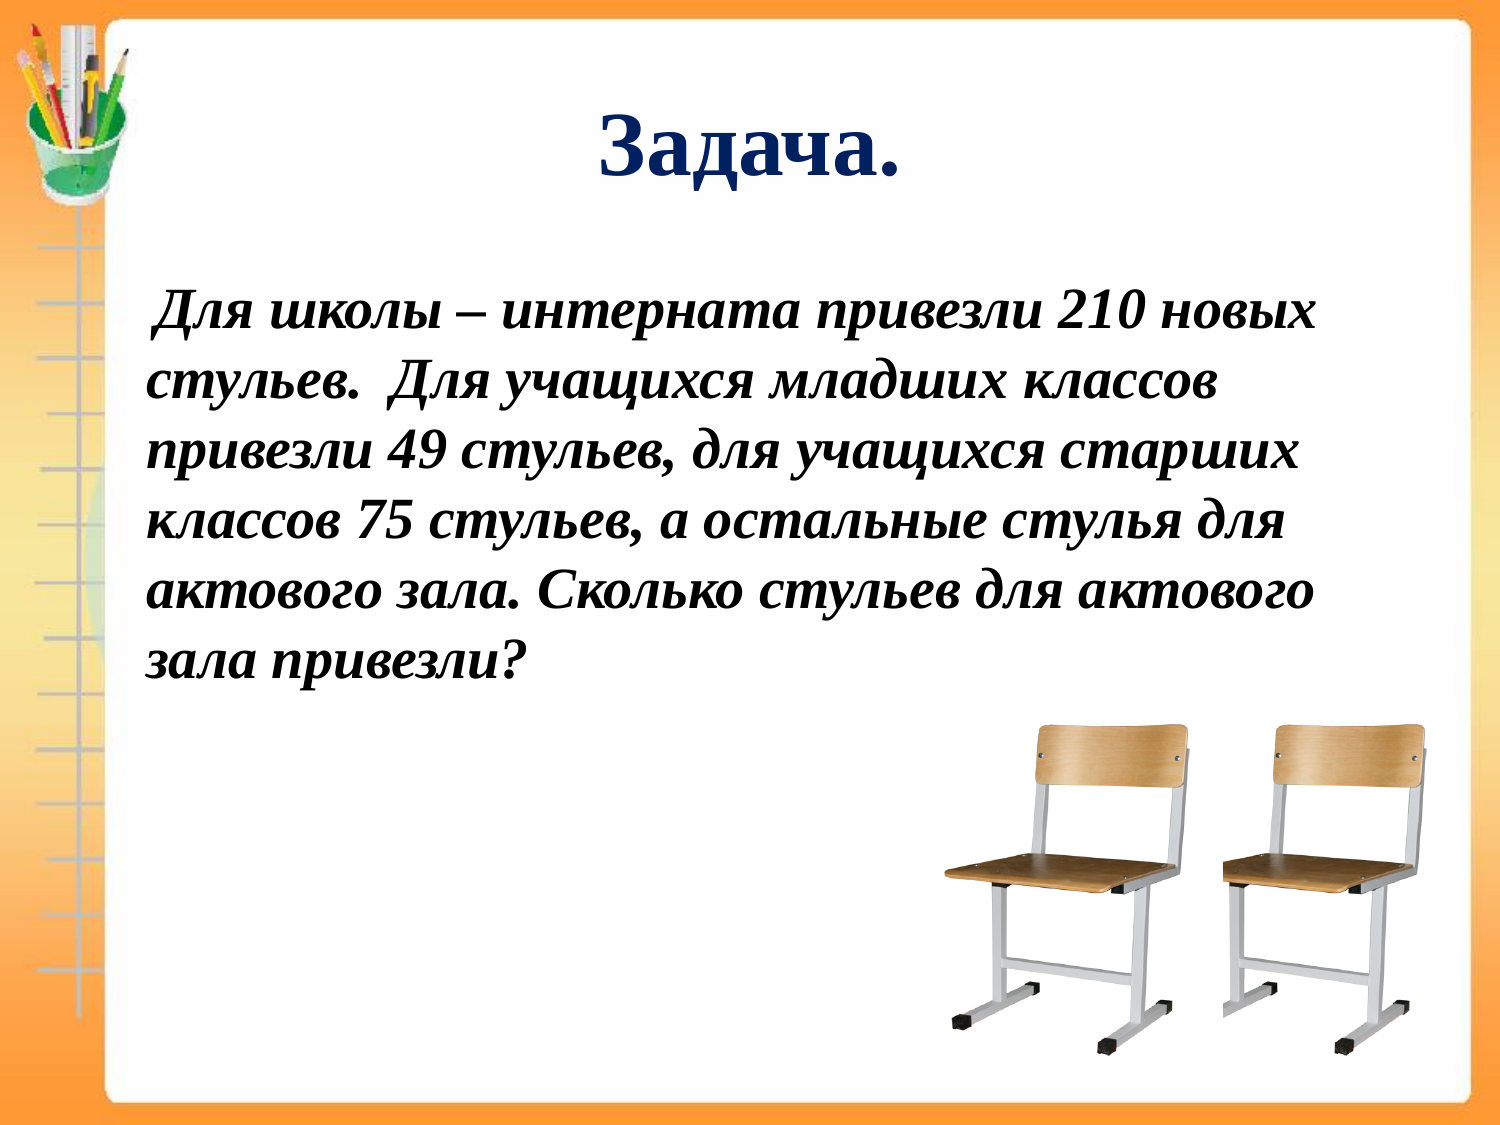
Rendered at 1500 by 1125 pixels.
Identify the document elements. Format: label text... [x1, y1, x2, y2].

list Для школы – интерната привезли 210 новых стульев. Для учащихся младших классов привезли 49 стульев, для учащихся старших классов 75 стульев, а остальные стулья для актового зала. Сколько стульев для актового зала привезли? [74, 262, 1426, 776]
picture [0, 0, 1500, 1125]
title Задача. [74, 44, 1426, 233]
